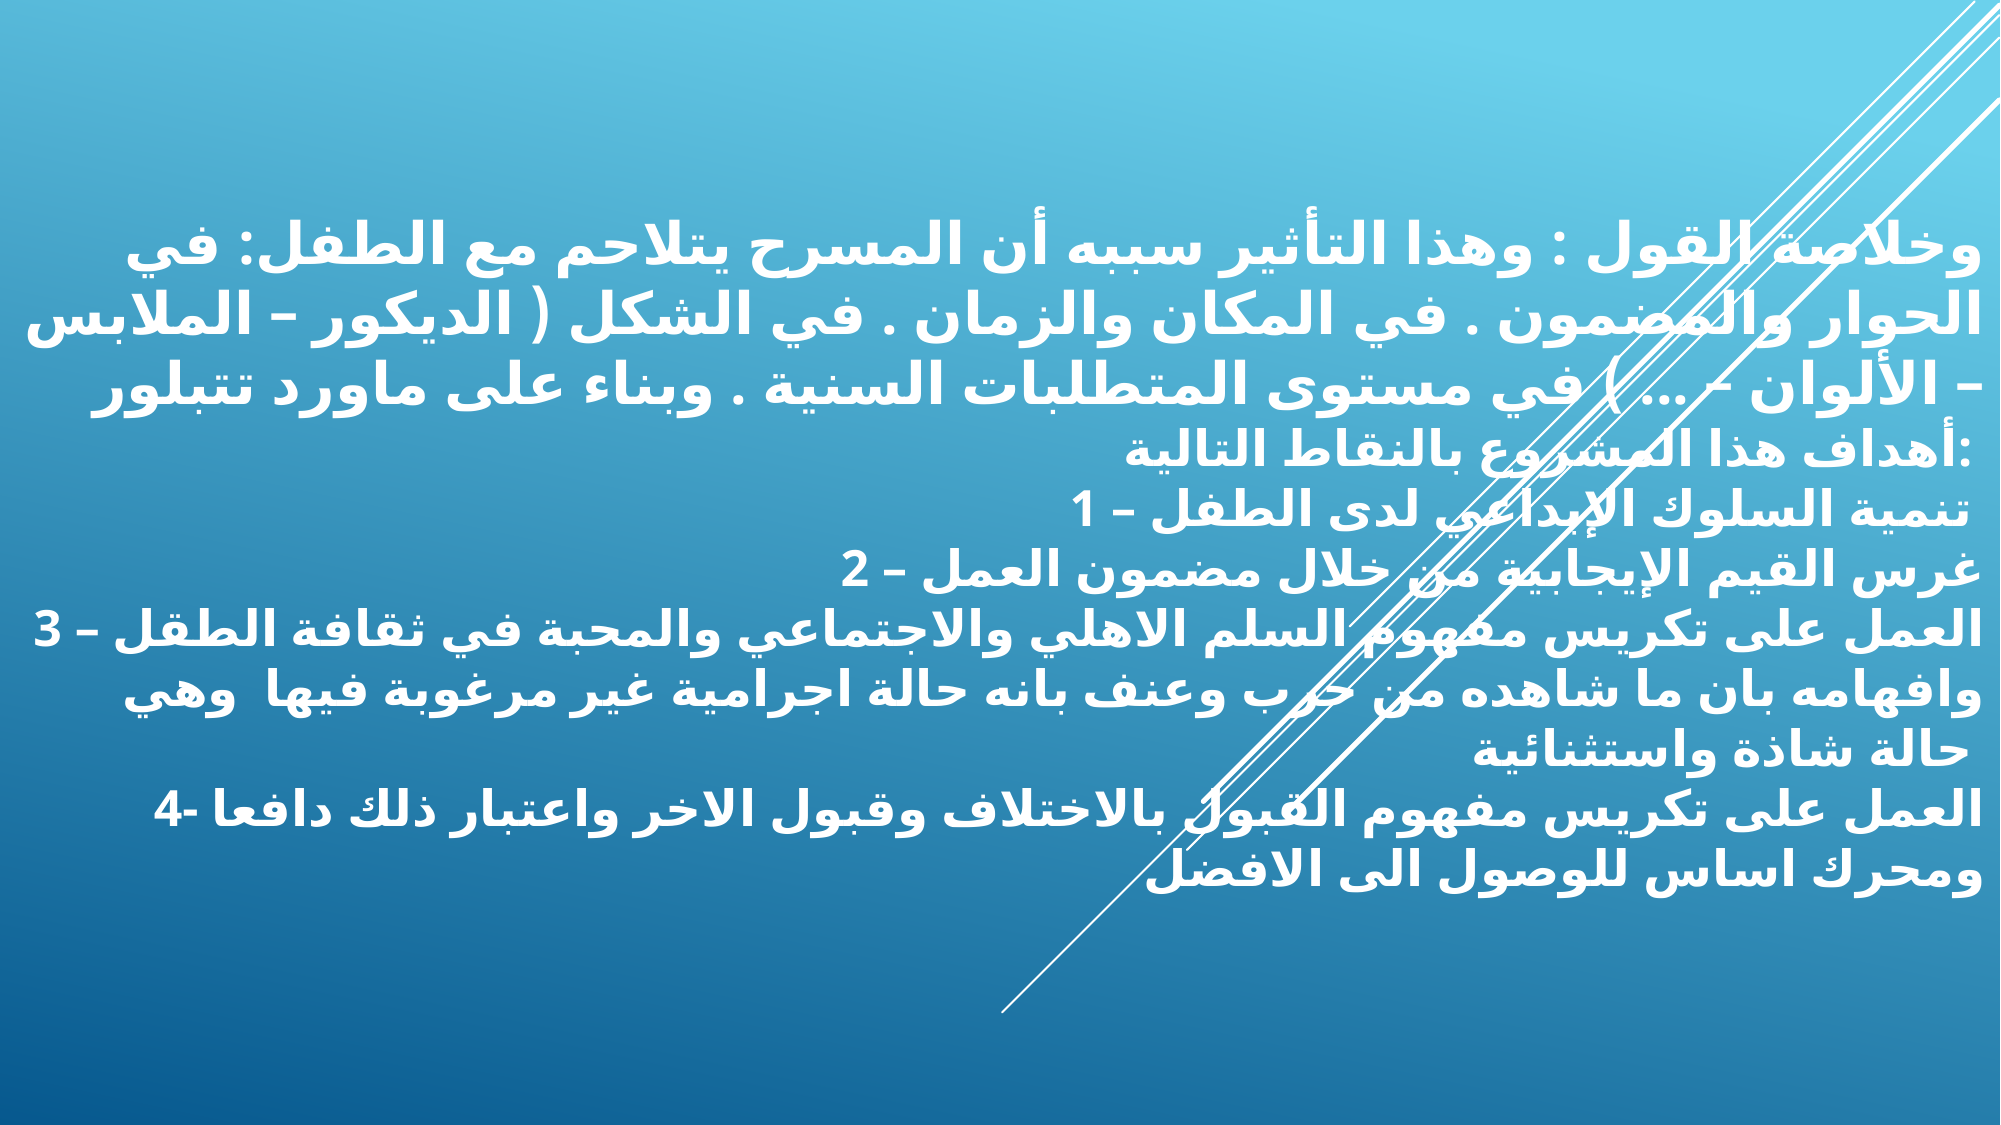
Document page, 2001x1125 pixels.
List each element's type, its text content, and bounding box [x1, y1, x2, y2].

text_box وخلاصة القول : وهذا التأثير سببه أن المسرح يتلاحم مع الطفل: في الحوار والمضمون . في المكان والزمان . في الشكل ( الديكور – الملابس – الألوان – ... ) في مستوى المتطلبات السنية . وبناء على ماورد تتبلور أهداف هذا المشروع بالنقاط التالية: 1 – تنمية السلوك الإبداعي لدى الطفل 2 – غرس القيم الإيجابية من خلال مضمون العمل 3 – العمل على تكريس مفهوم السلم الاهلي والاجتماعي والمحبة في ثقافة الطقل وافهامه بان ما شاهده من حرب وعنف بانه حالة اجرامية غير مرغوبة فيها وهي حالة شاذة واستثنائية 4- العمل على تكريس مفهوم القبول بالاختلاف وقبول الاخر واعتبار ذلك دافعا ومحرك اساس للوصول الى الافضل [0, 198, 2000, 904]
